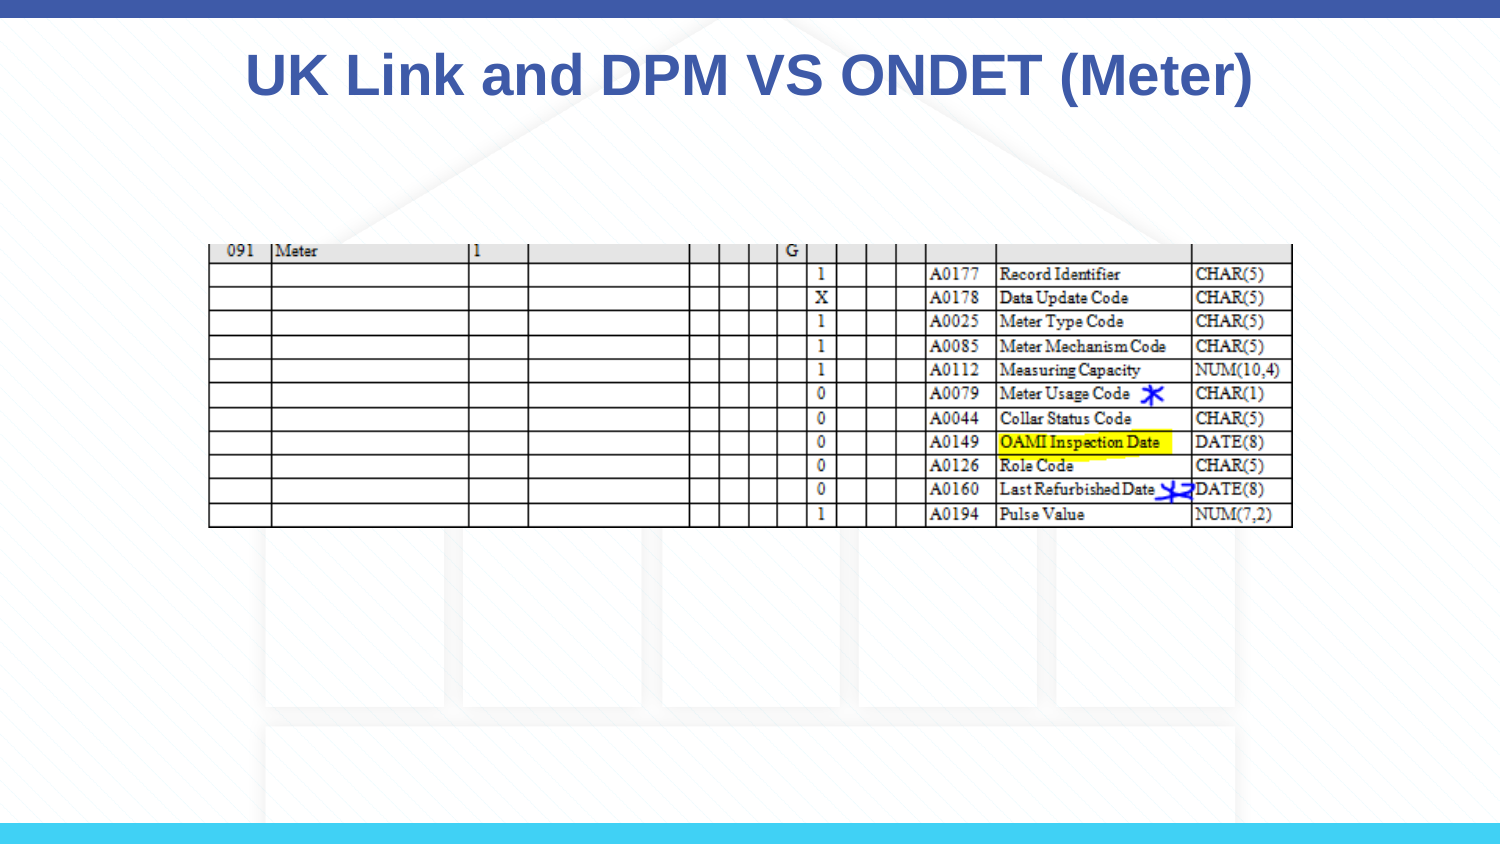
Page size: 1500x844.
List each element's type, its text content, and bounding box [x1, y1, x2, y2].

title UK Link and DPM VS ONDET (Meter) [75, 20, 1425, 125]
picture [0, 0, 1500, 844]
